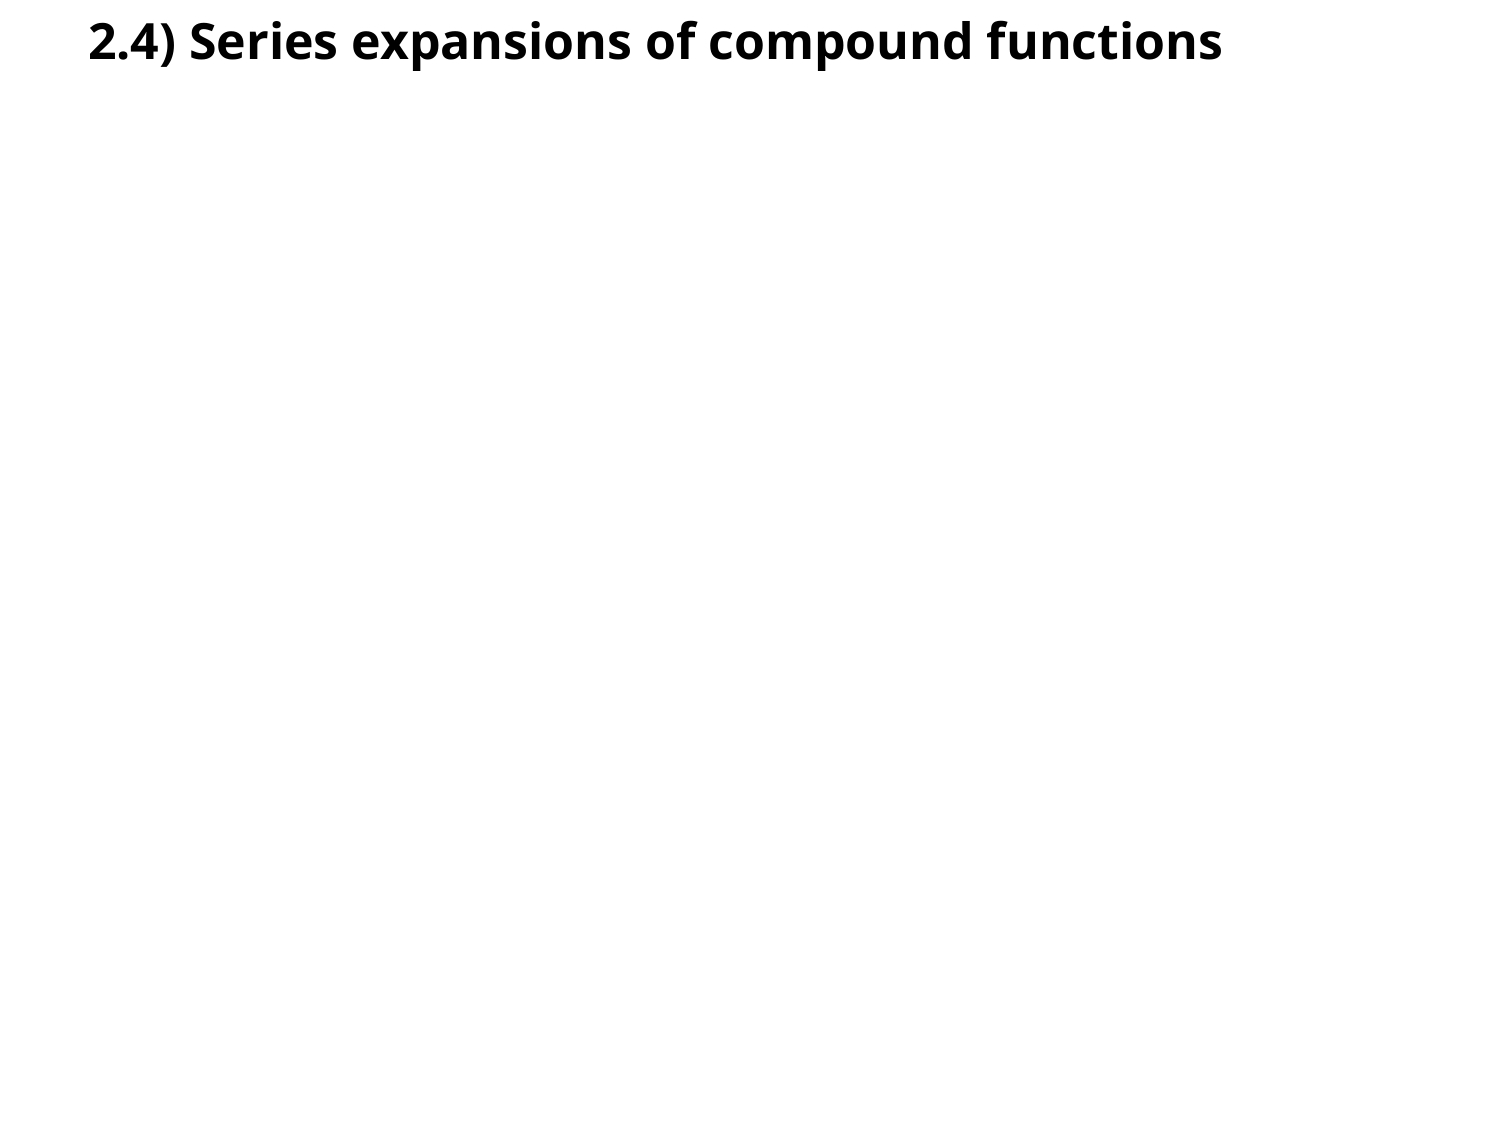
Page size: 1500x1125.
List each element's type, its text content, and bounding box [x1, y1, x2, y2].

title 2.4) Series expansions of compound functions [0, 0, 1312, 87]
